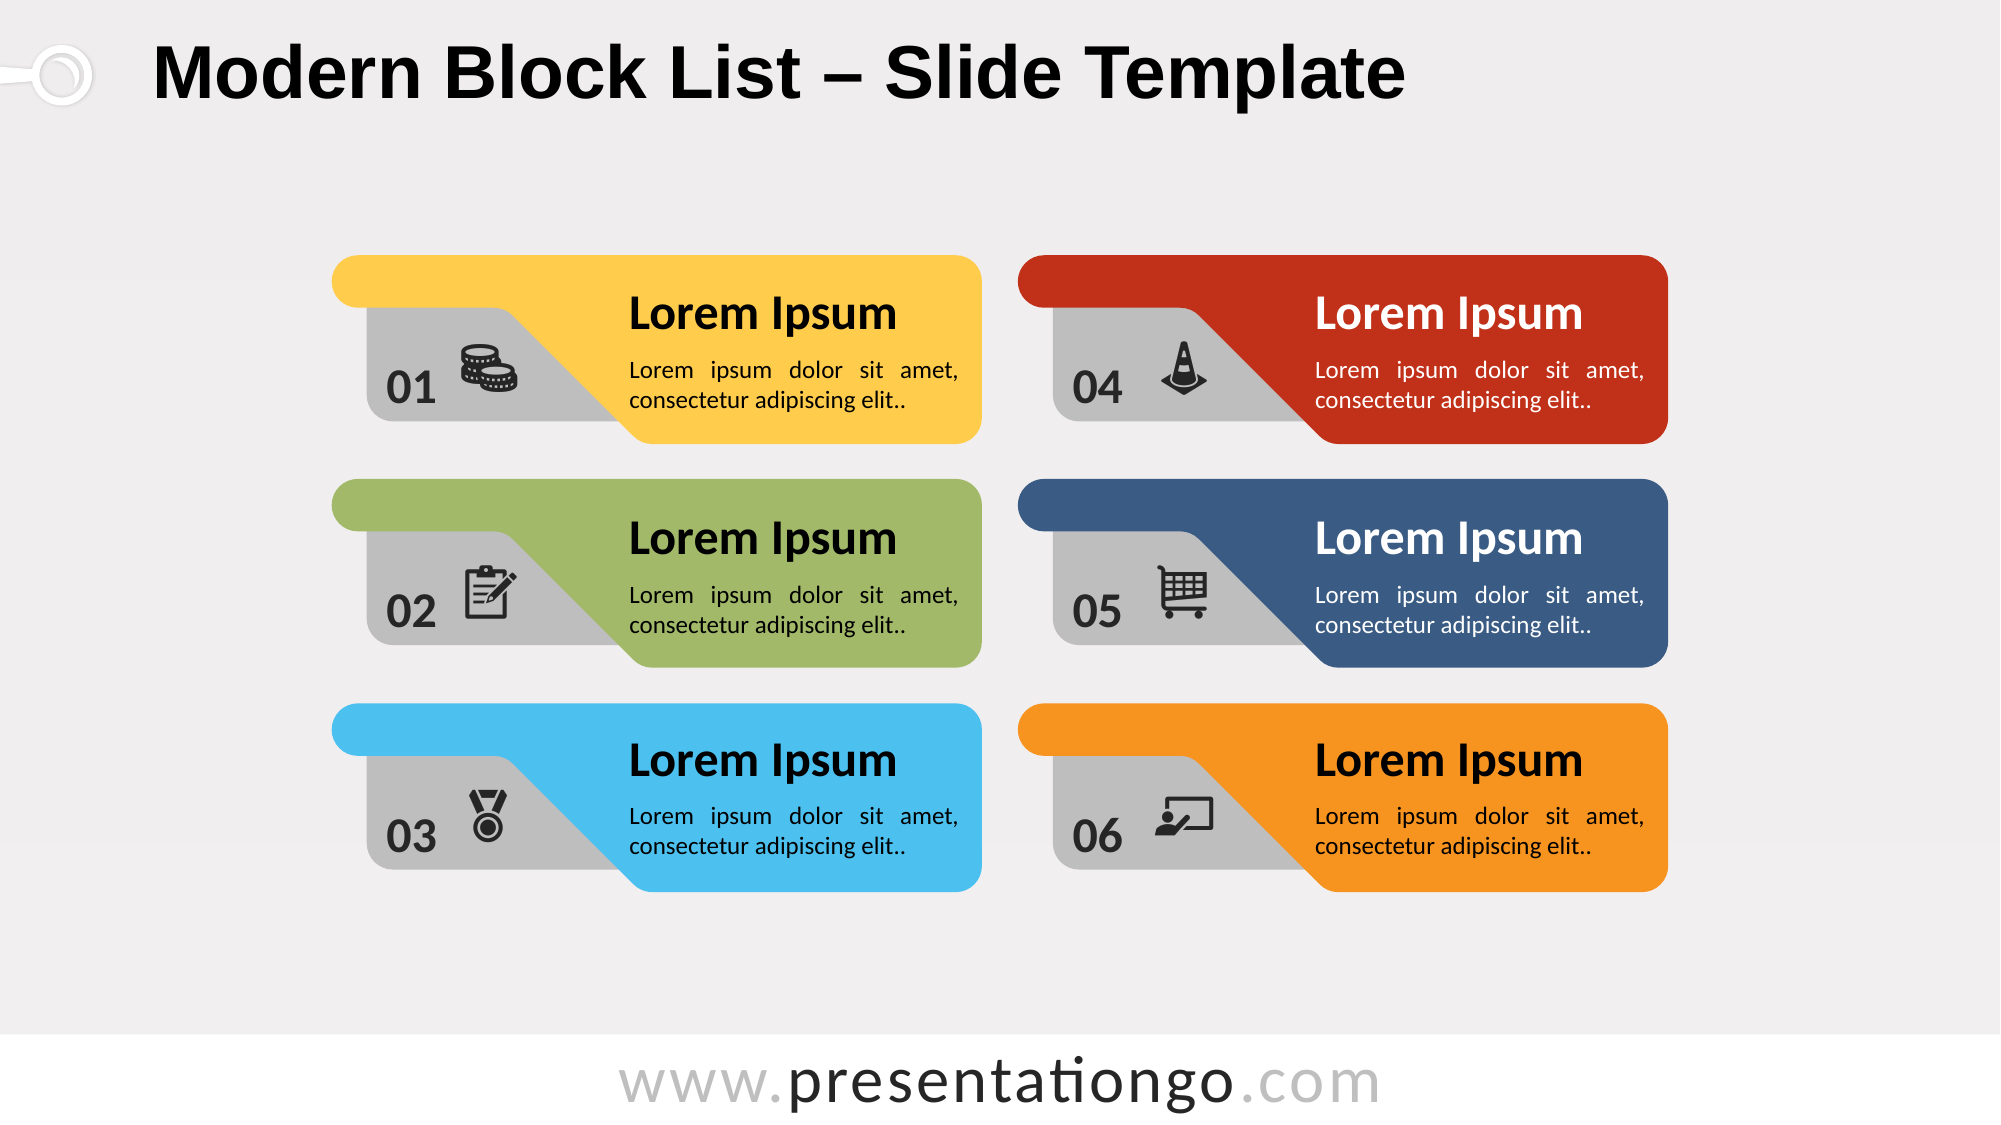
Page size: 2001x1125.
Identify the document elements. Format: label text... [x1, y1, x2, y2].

picture [456, 560, 520, 624]
picture [456, 784, 520, 848]
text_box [1315, 717, 1668, 868]
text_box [1315, 496, 1668, 647]
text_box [1017, 478, 1669, 668]
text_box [629, 717, 983, 868]
picture [1152, 560, 1216, 624]
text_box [1017, 703, 1669, 893]
picture [1152, 336, 1216, 400]
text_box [1315, 271, 1668, 422]
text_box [629, 496, 983, 647]
picture [456, 336, 520, 400]
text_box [331, 478, 982, 668]
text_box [331, 703, 982, 893]
picture [1152, 784, 1216, 848]
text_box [1017, 255, 1669, 445]
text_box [331, 255, 982, 445]
title Modern Block List – Slide Template [137, 26, 2000, 148]
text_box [629, 271, 983, 422]
